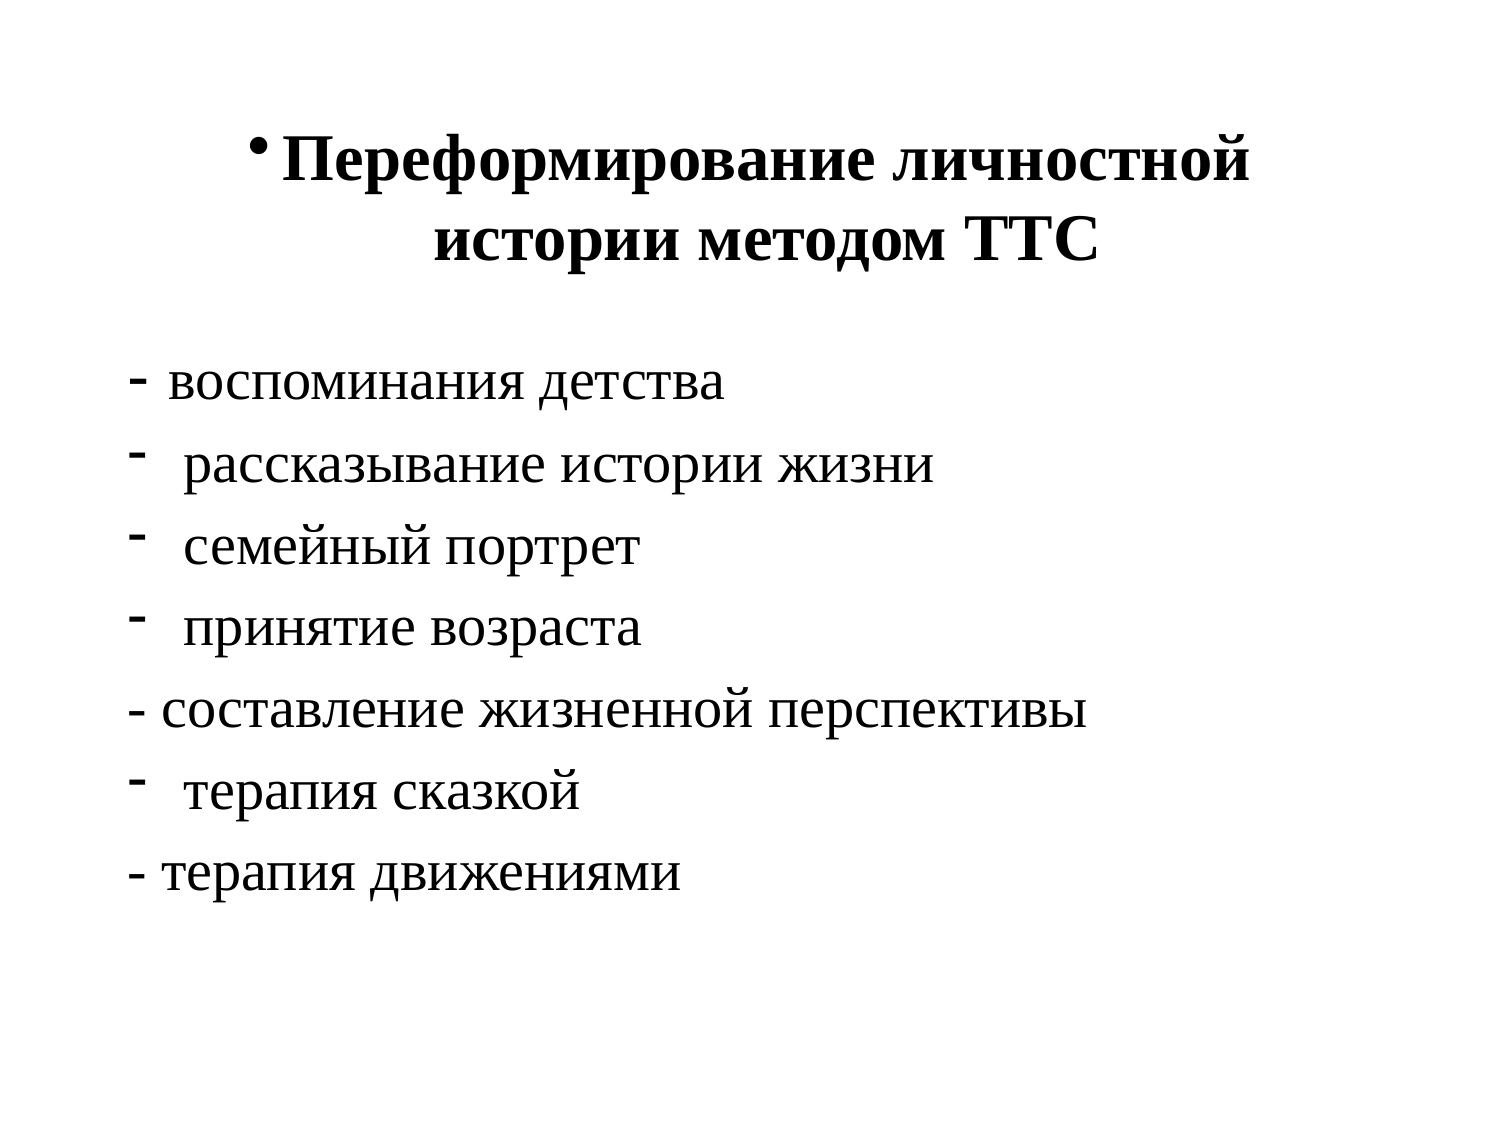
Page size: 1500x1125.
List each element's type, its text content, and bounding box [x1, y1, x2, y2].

list - воспоминания детства рассказывание истории жизни семейный портрет принятие возраста - составление жизненной перспективы терапия сказкой - терапия движениями [112, 324, 1388, 1001]
title Переформирование личностной истории методом ТТС [112, 99, 1388, 288]
